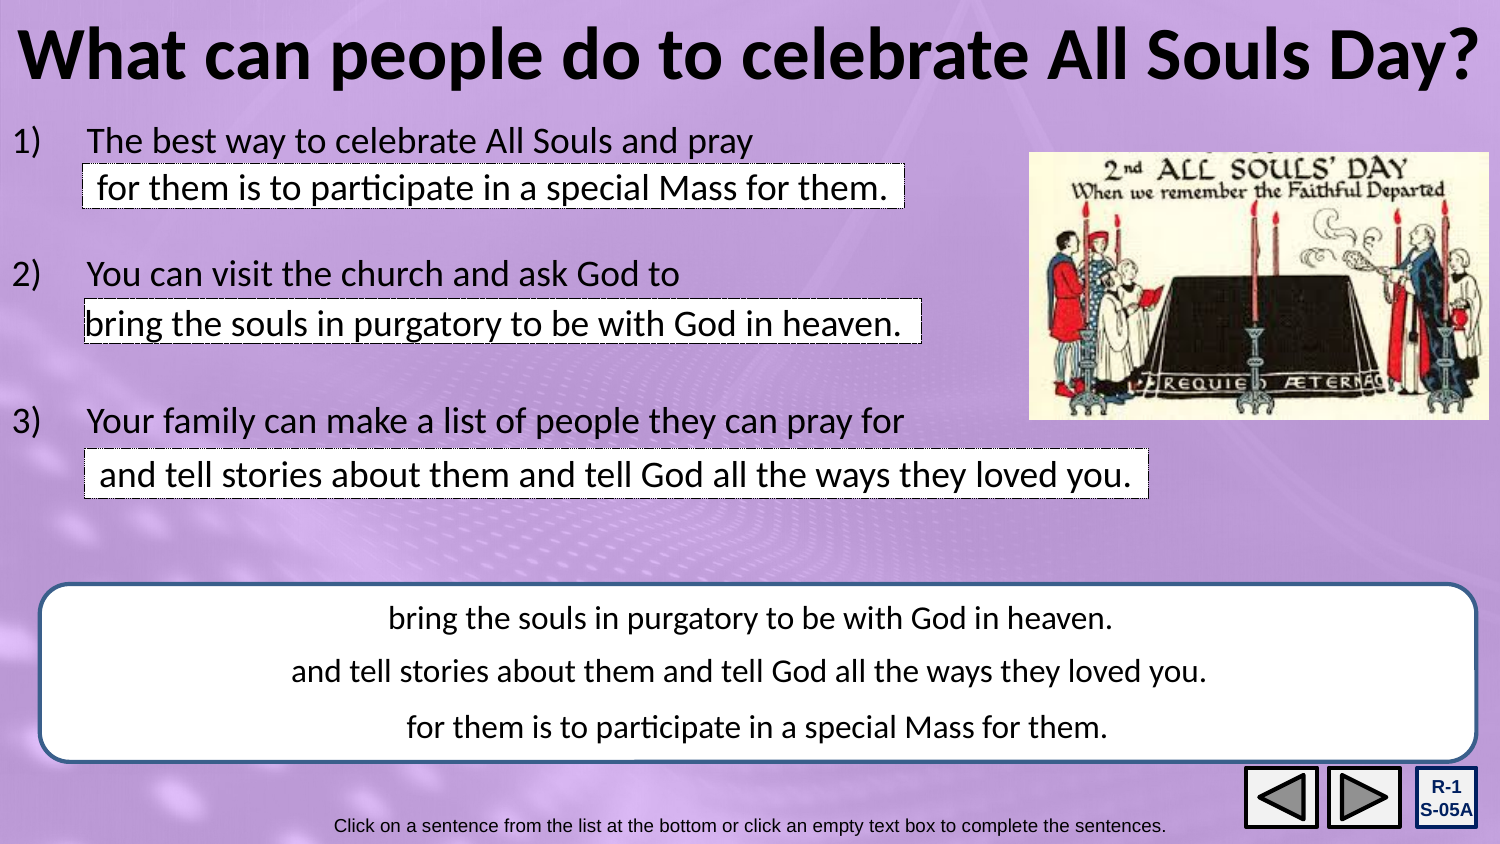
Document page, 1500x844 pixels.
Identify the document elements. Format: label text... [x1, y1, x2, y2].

picture [0, 102, 1500, 844]
text_box You can visit the church and ask God to [11, 248, 859, 294]
text_box for them is to participate in a special Mass for them. [380, 698, 1136, 758]
text_box Your family can make a list of people they can pray for [11, 396, 964, 442]
text_box What can people do to celebrate All Souls Day? [0, 0, 1500, 102]
text_box [1244, 766, 1319, 829]
text_box Click on a sentence from the list at the bottom or click an empty text box to complete the sentences. [319, 805, 1181, 844]
text_box The best way to celebrate All Souls and pray [11, 116, 787, 162]
text_box R-1 S-05A [1417, 767, 1477, 827]
text_box [37, 581, 1479, 764]
text_box [1327, 766, 1402, 829]
text_box bring the souls in purgatory to be with God in heaven. [82, 296, 923, 346]
text_box for them is to participate in a special Mass for them. [81, 161, 906, 210]
text_box bring the souls in purgatory to be with God in heaven. [373, 589, 1127, 649]
text_box and tell stories about them and tell God all the ways they loved you. [297, 641, 1203, 701]
text_box and tell stories about them and tell God all the ways they loved you. [82, 446, 1150, 500]
